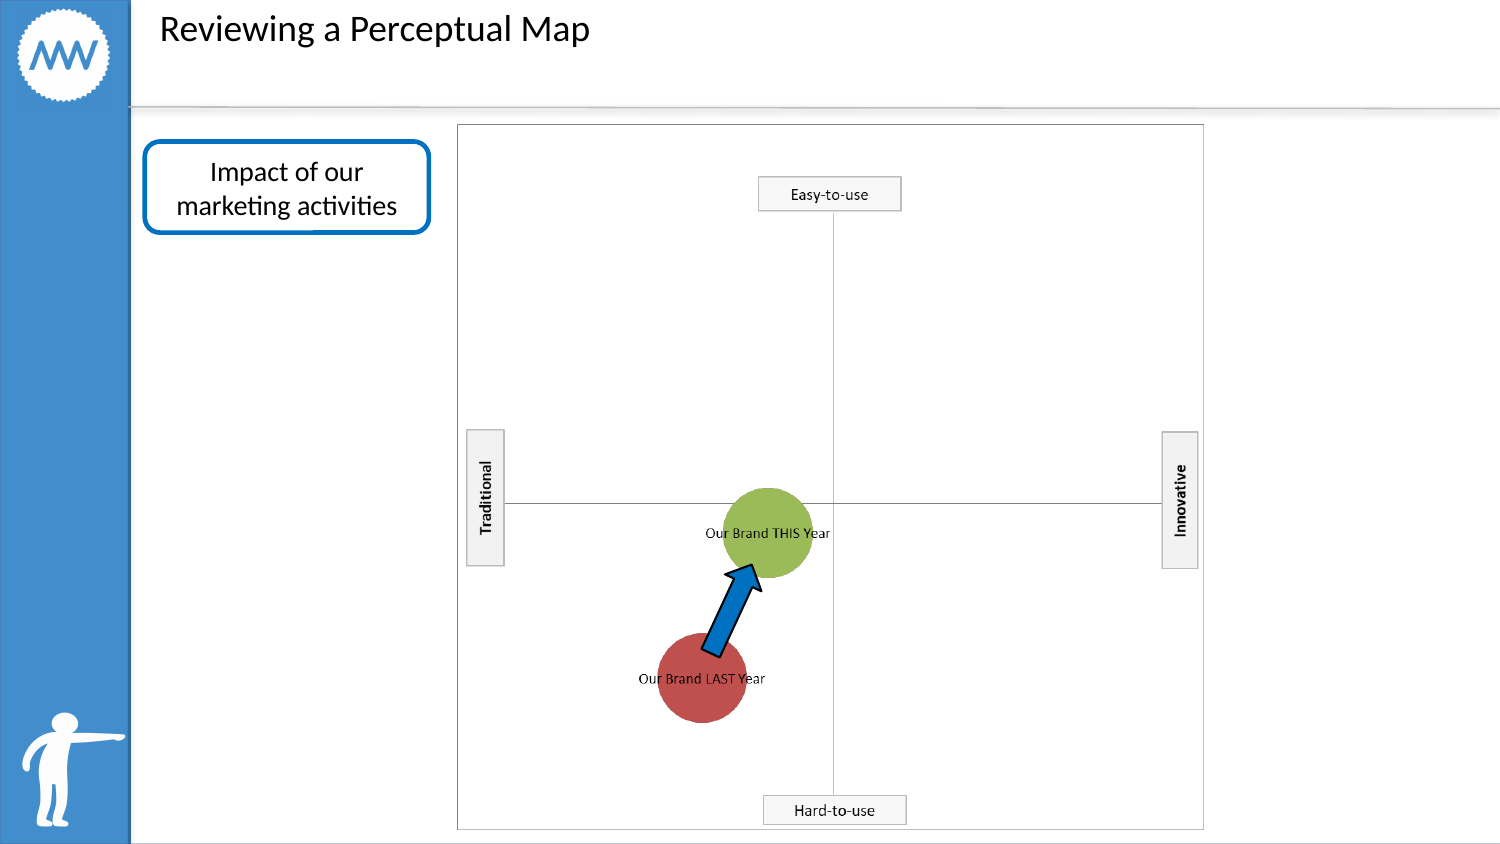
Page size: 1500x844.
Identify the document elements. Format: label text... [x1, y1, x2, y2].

text_box Impact of our marketing activities [144, 141, 429, 233]
picture [7, 705, 128, 827]
picture [457, 124, 1204, 831]
picture [16, 4, 112, 107]
title Reviewing a Perceptual Map [145, 0, 1271, 280]
